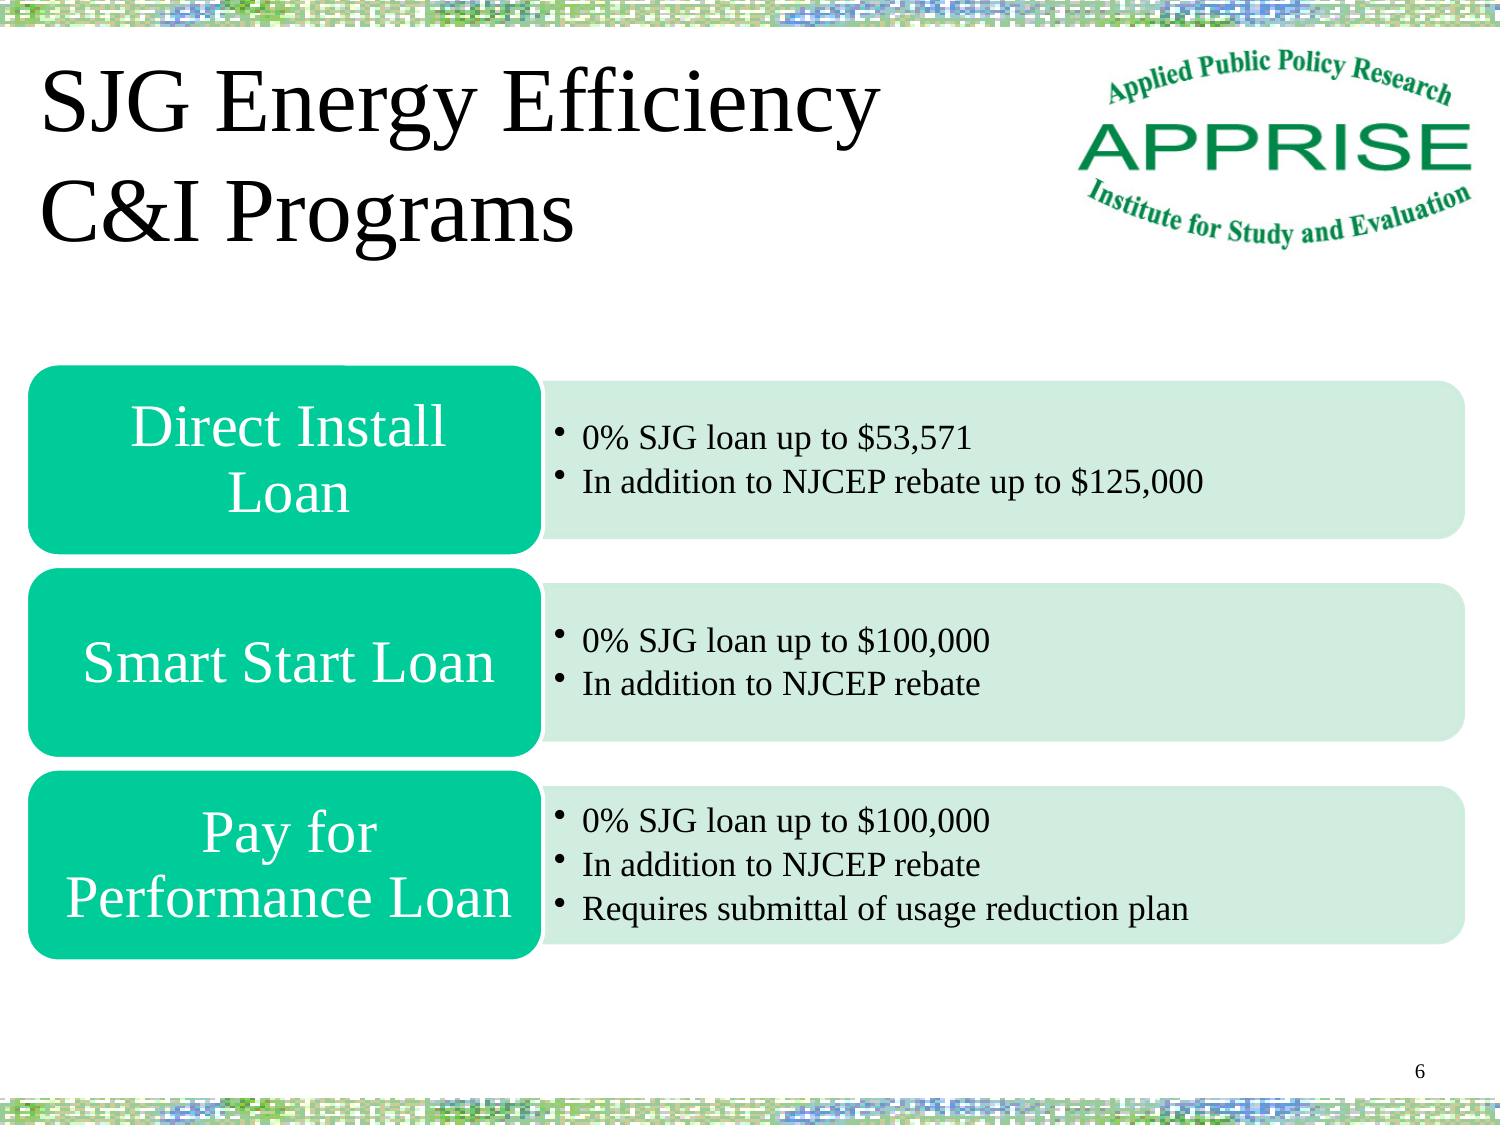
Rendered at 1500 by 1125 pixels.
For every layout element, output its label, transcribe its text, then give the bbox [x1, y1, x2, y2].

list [25, 362, 1464, 962]
picture [0, 1098, 1500, 1125]
title SJG Energy Efficiency C&I Programs [24, 55, 1044, 244]
picture [0, 0, 1500, 276]
text_box 6 [1399, 1050, 1463, 1090]
